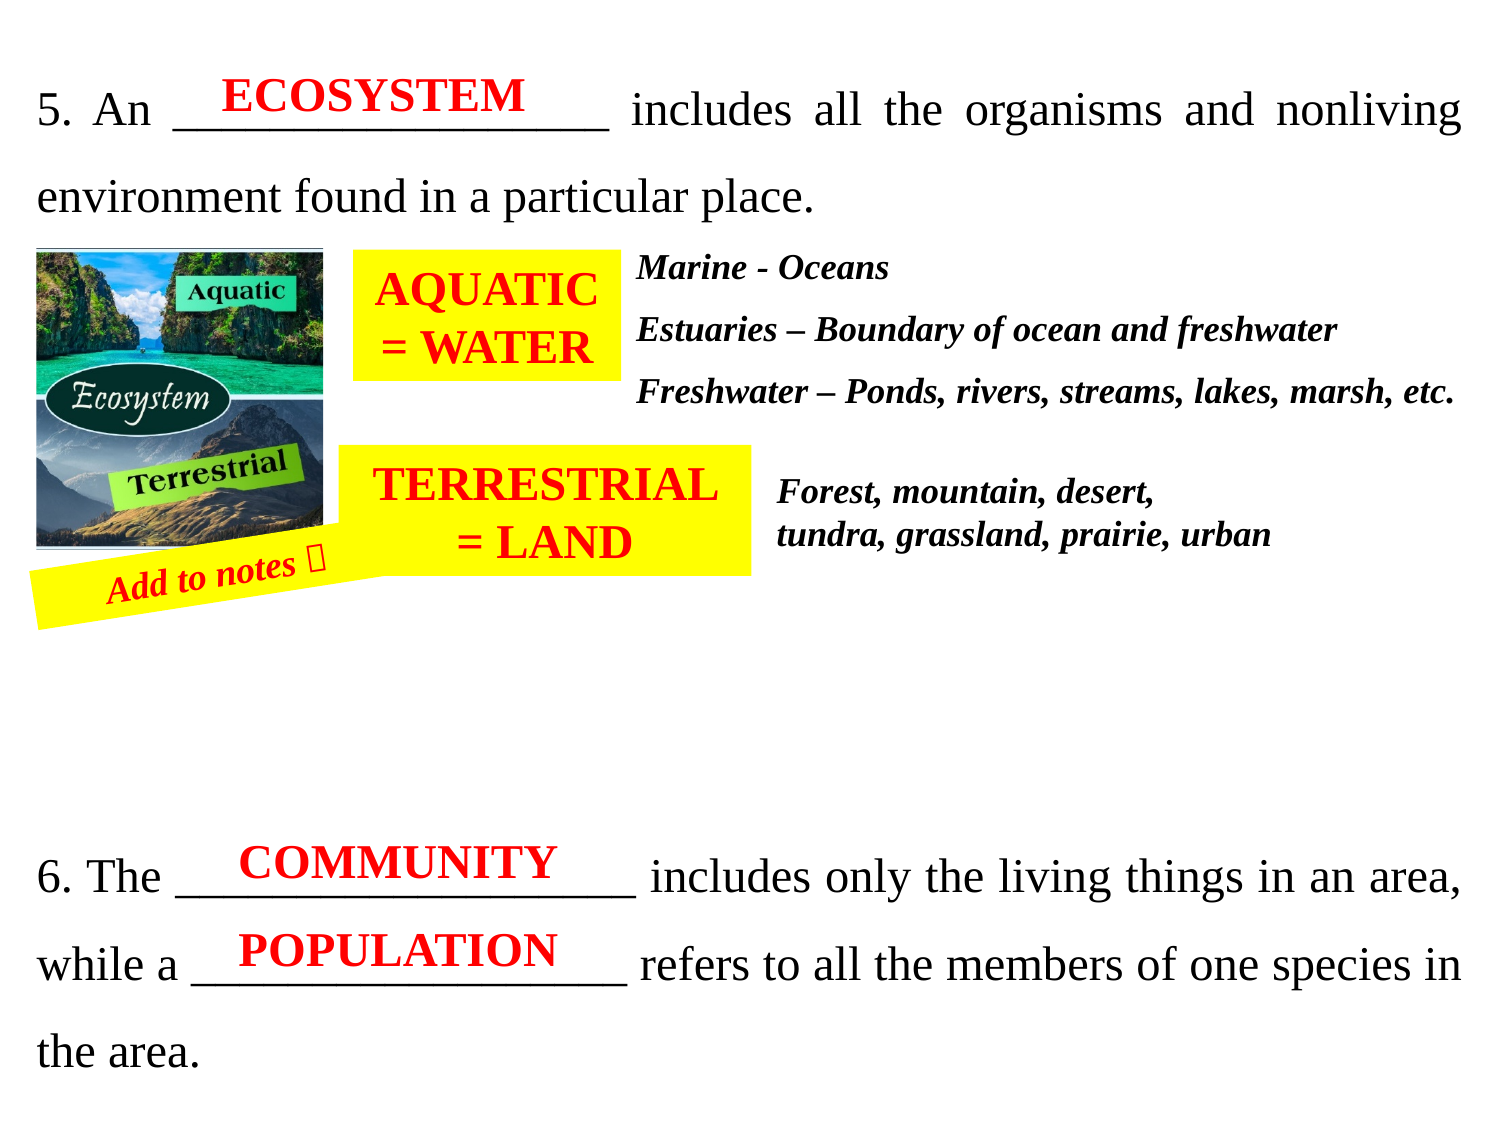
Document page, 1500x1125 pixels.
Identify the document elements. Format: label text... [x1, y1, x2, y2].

text_box Add to notes  [29, 523, 338, 631]
text_box 5. An __________________ includes all the organisms and nonliving environment found in a particular place. 6. The ___________________ includes only the living things in an area, while a __________________ refers to all the members of one species in the area. [22, 40, 1478, 1085]
text_box ECOSYSTEM [179, 55, 568, 129]
text_box COMMUNITY [167, 822, 629, 896]
picture [36, 248, 324, 551]
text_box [338, 444, 1289, 578]
text_box POPULATION [167, 910, 629, 984]
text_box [352, 235, 1500, 428]
